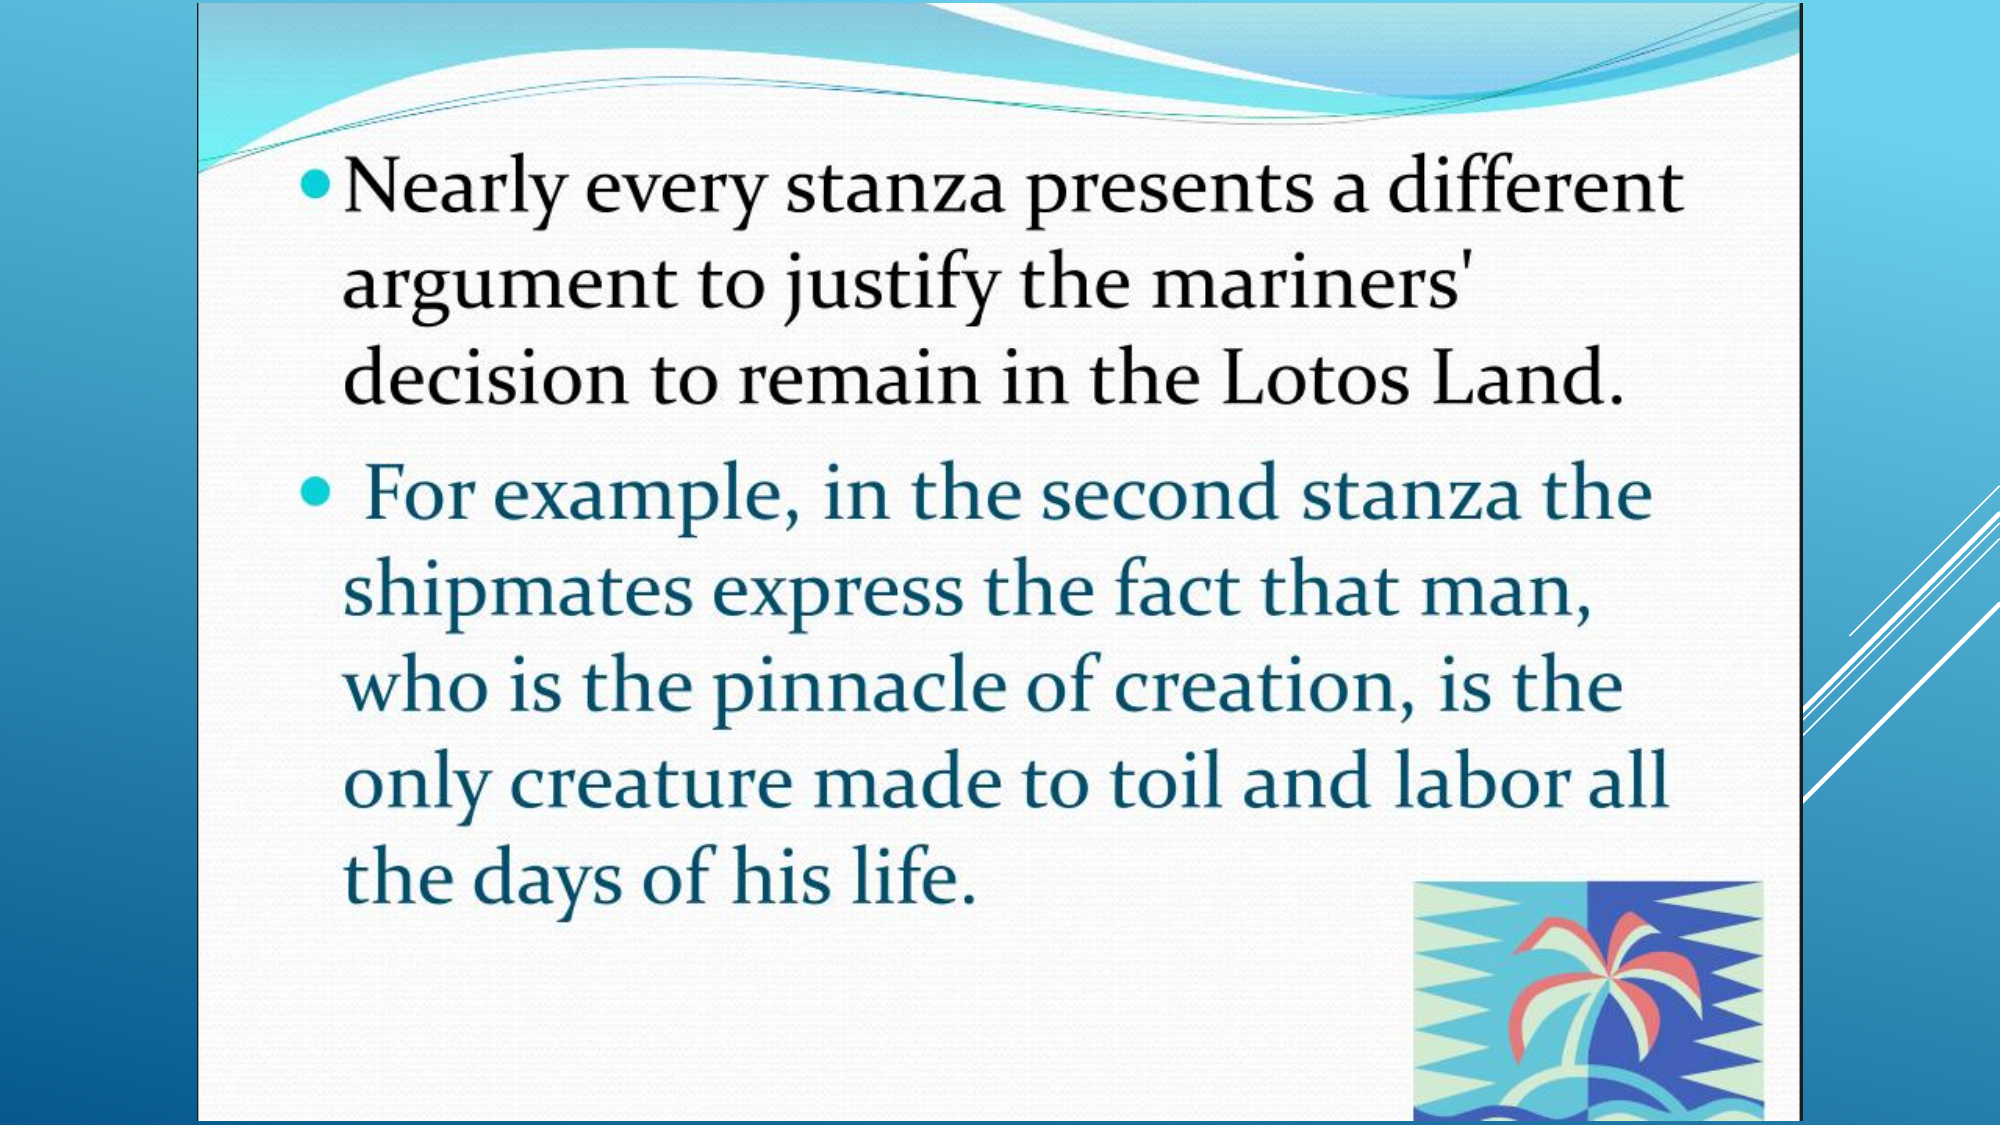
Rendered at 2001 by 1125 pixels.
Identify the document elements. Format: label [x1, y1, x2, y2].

picture [197, 3, 1803, 1122]
